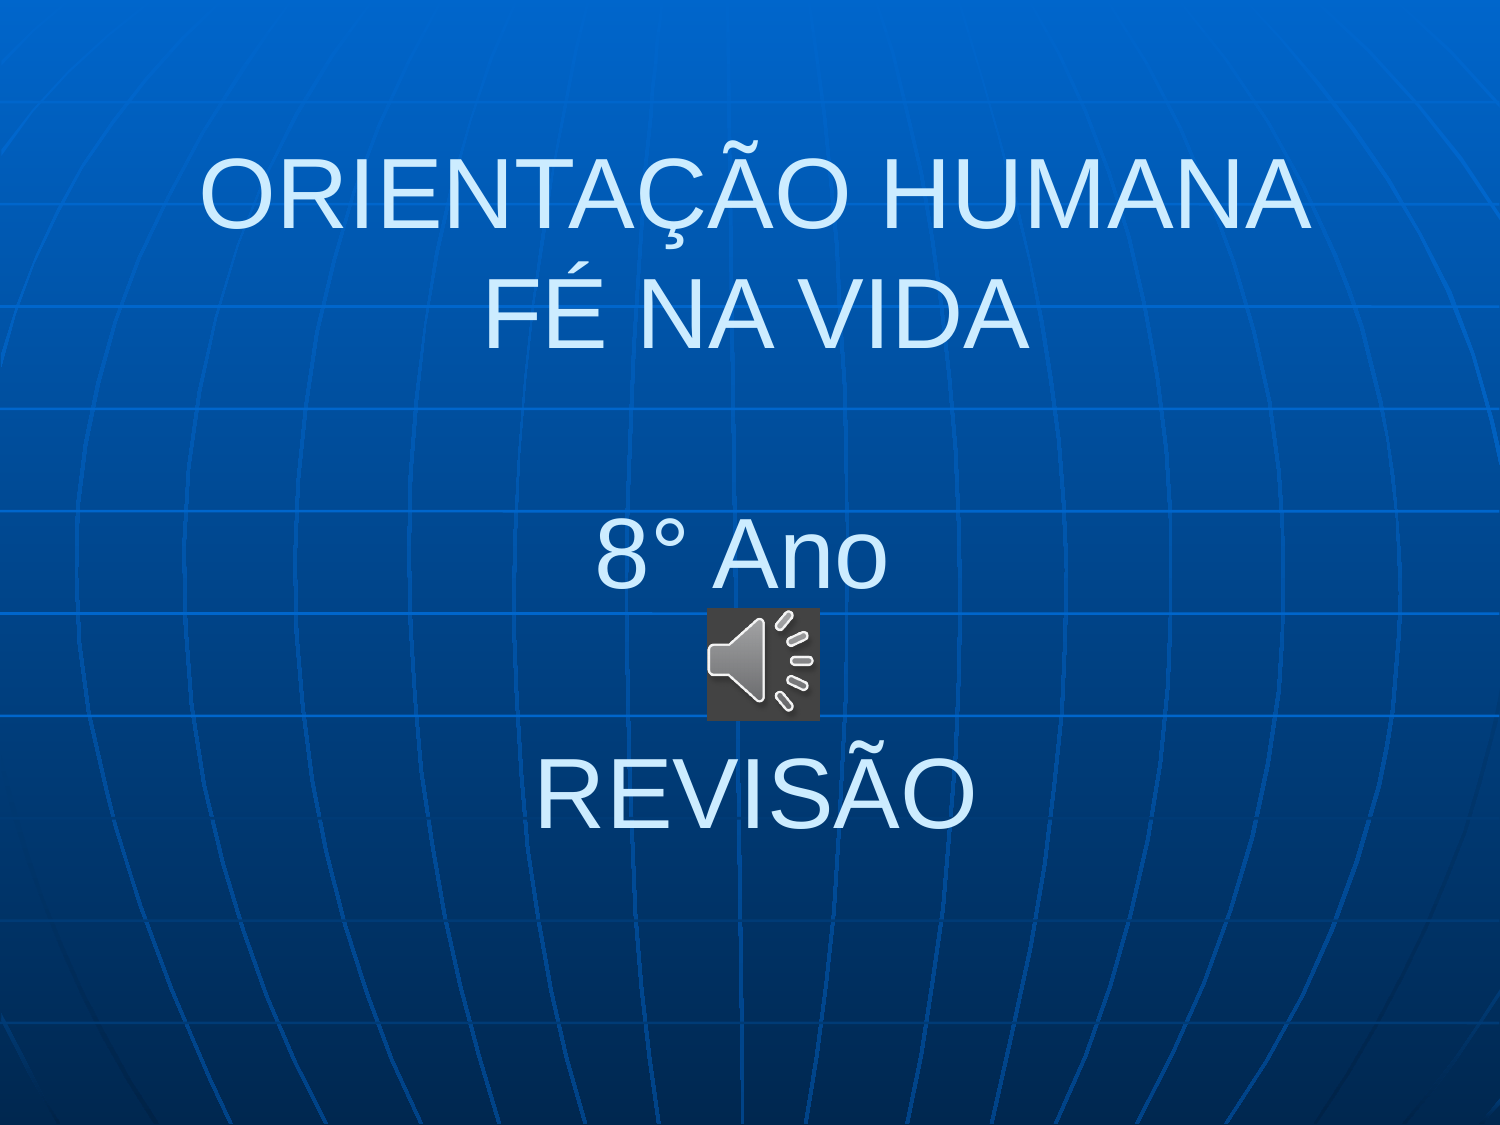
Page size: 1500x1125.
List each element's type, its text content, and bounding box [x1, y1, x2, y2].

picture [706, 606, 821, 722]
title ORIENTAÇÃO HUMANA FÉ NA VIDA 8° Ano REVISÃO [112, 99, 1400, 976]
